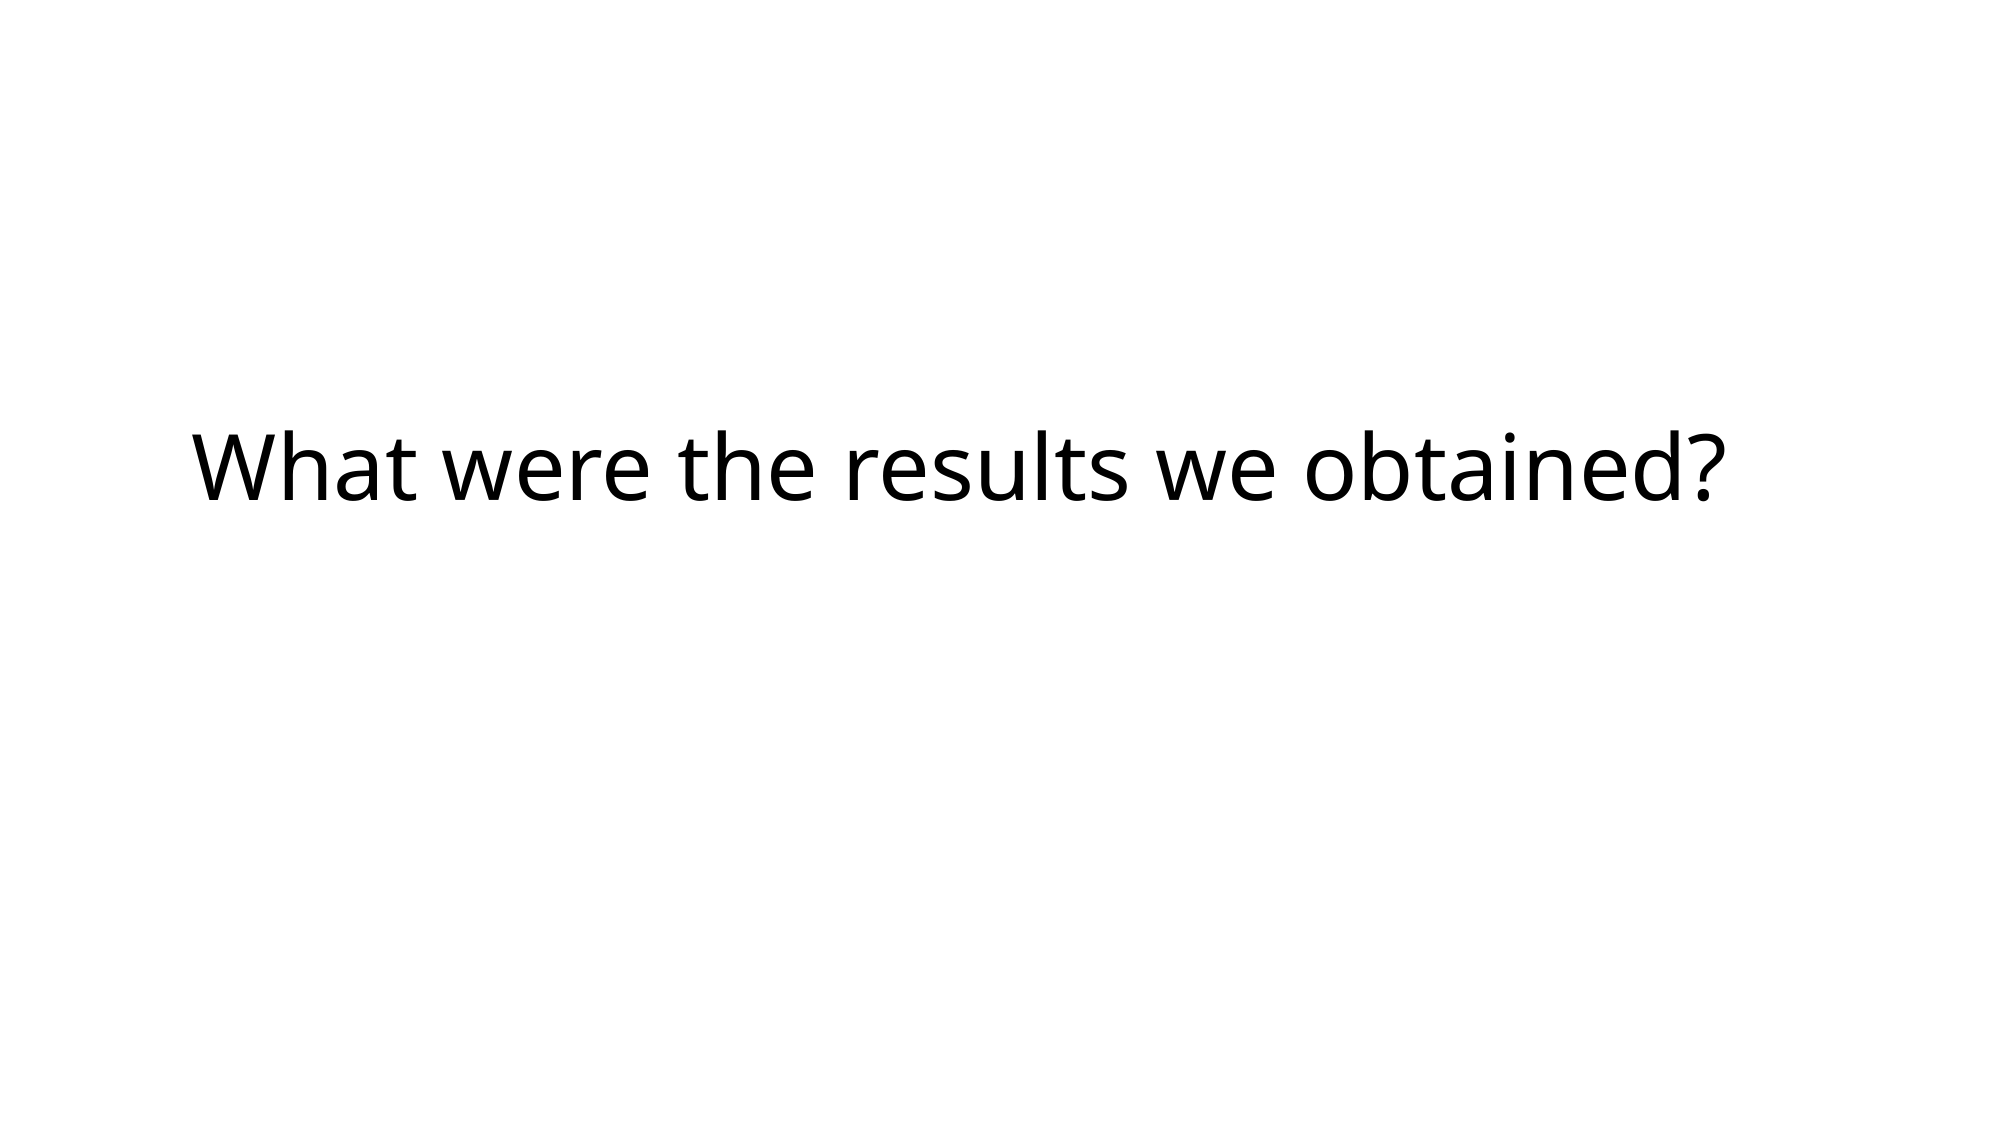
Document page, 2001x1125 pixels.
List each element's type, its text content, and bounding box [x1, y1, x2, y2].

title What were the results we obtained? [176, 362, 1902, 580]
